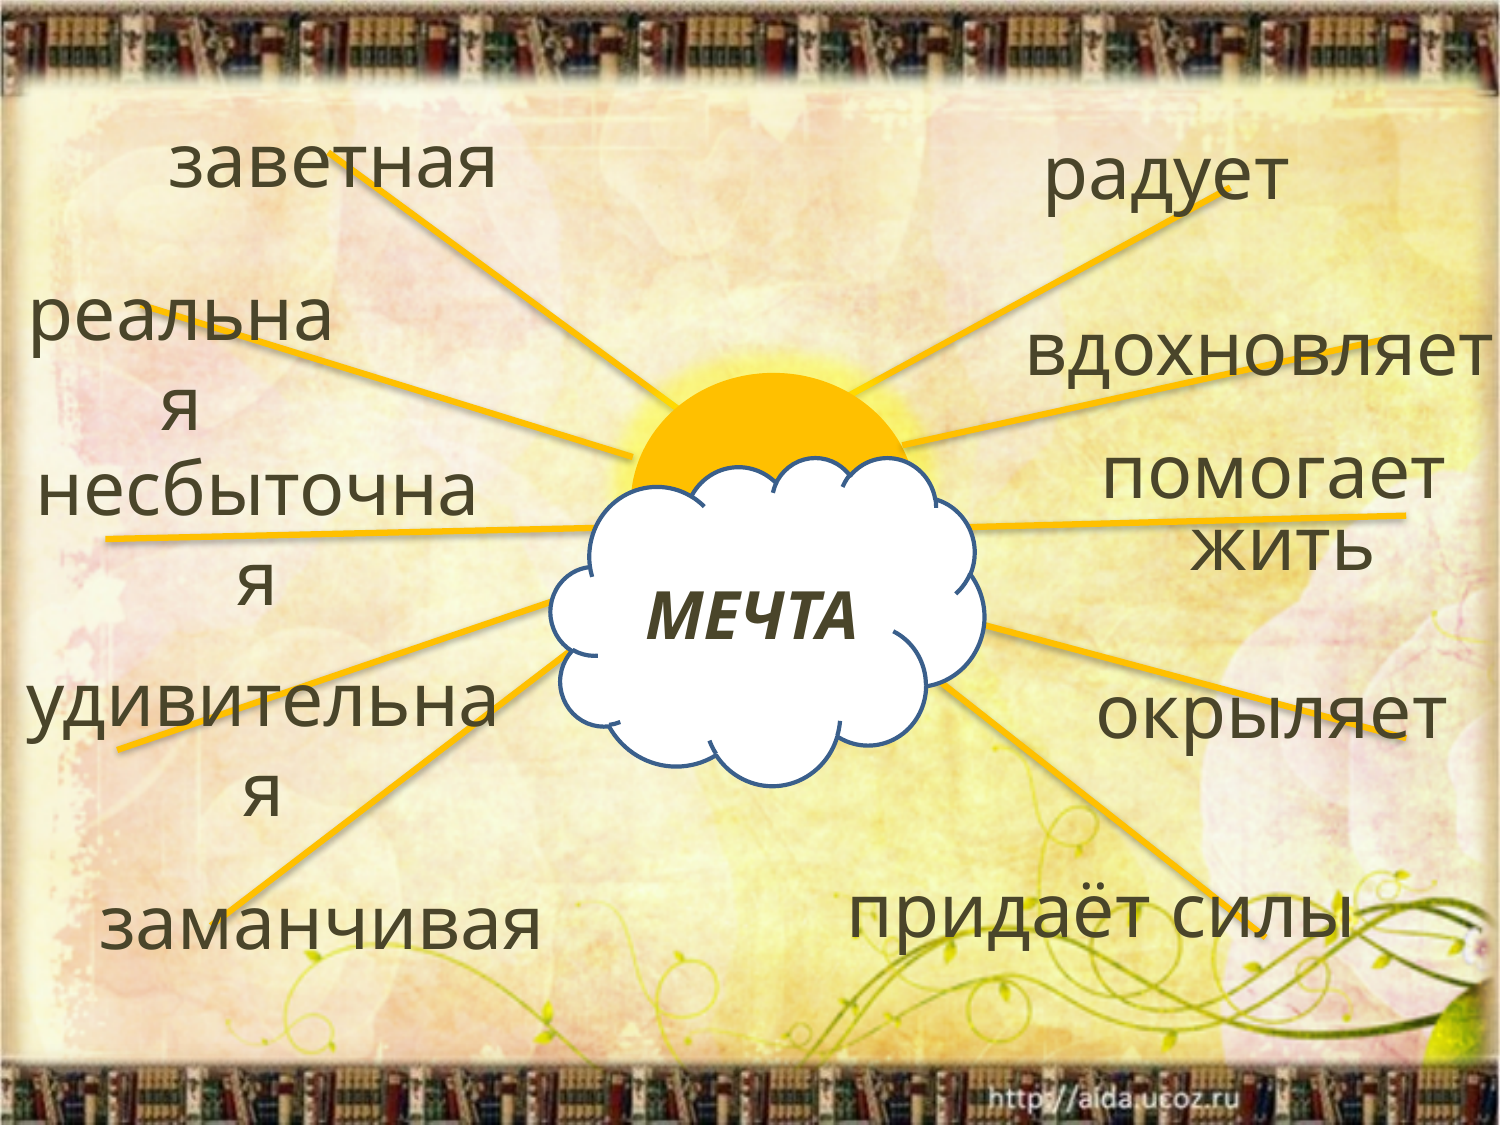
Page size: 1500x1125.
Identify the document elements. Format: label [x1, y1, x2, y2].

text_box [925, 609, 1407, 739]
picture [0, 0, 1500, 1125]
text_box [902, 339, 1383, 446]
text_box [960, 515, 1407, 528]
text_box [937, 679, 1266, 938]
text_box [843, 187, 1231, 399]
text_box [327, 152, 680, 411]
text_box [116, 585, 598, 751]
text_box [105, 527, 622, 540]
text_box [140, 304, 633, 458]
text_box [210, 620, 610, 926]
